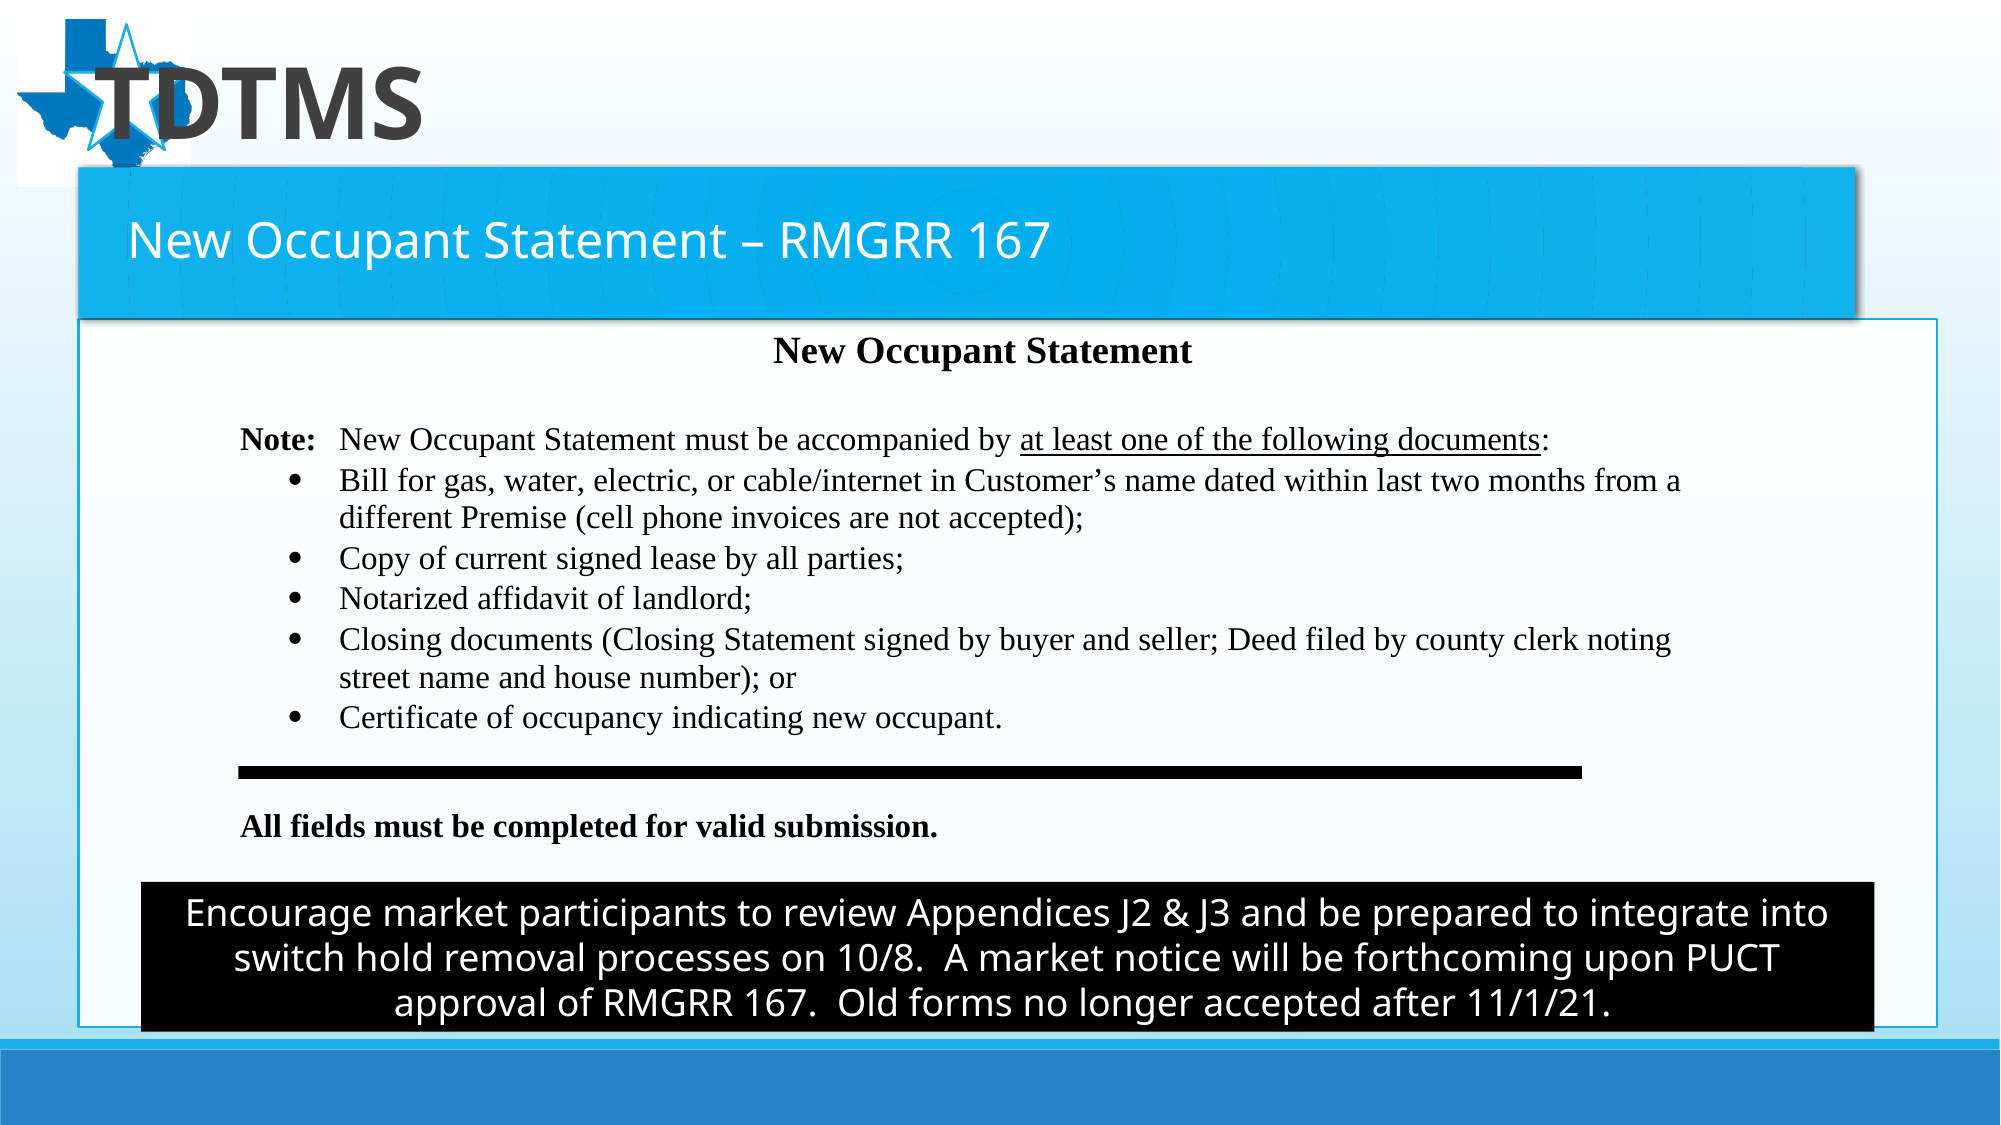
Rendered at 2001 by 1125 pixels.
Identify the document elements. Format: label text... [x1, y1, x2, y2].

picture [16, 19, 192, 188]
title TDTMS [199, 24, 1802, 163]
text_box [77, 166, 1938, 1028]
picture [237, 319, 1727, 901]
